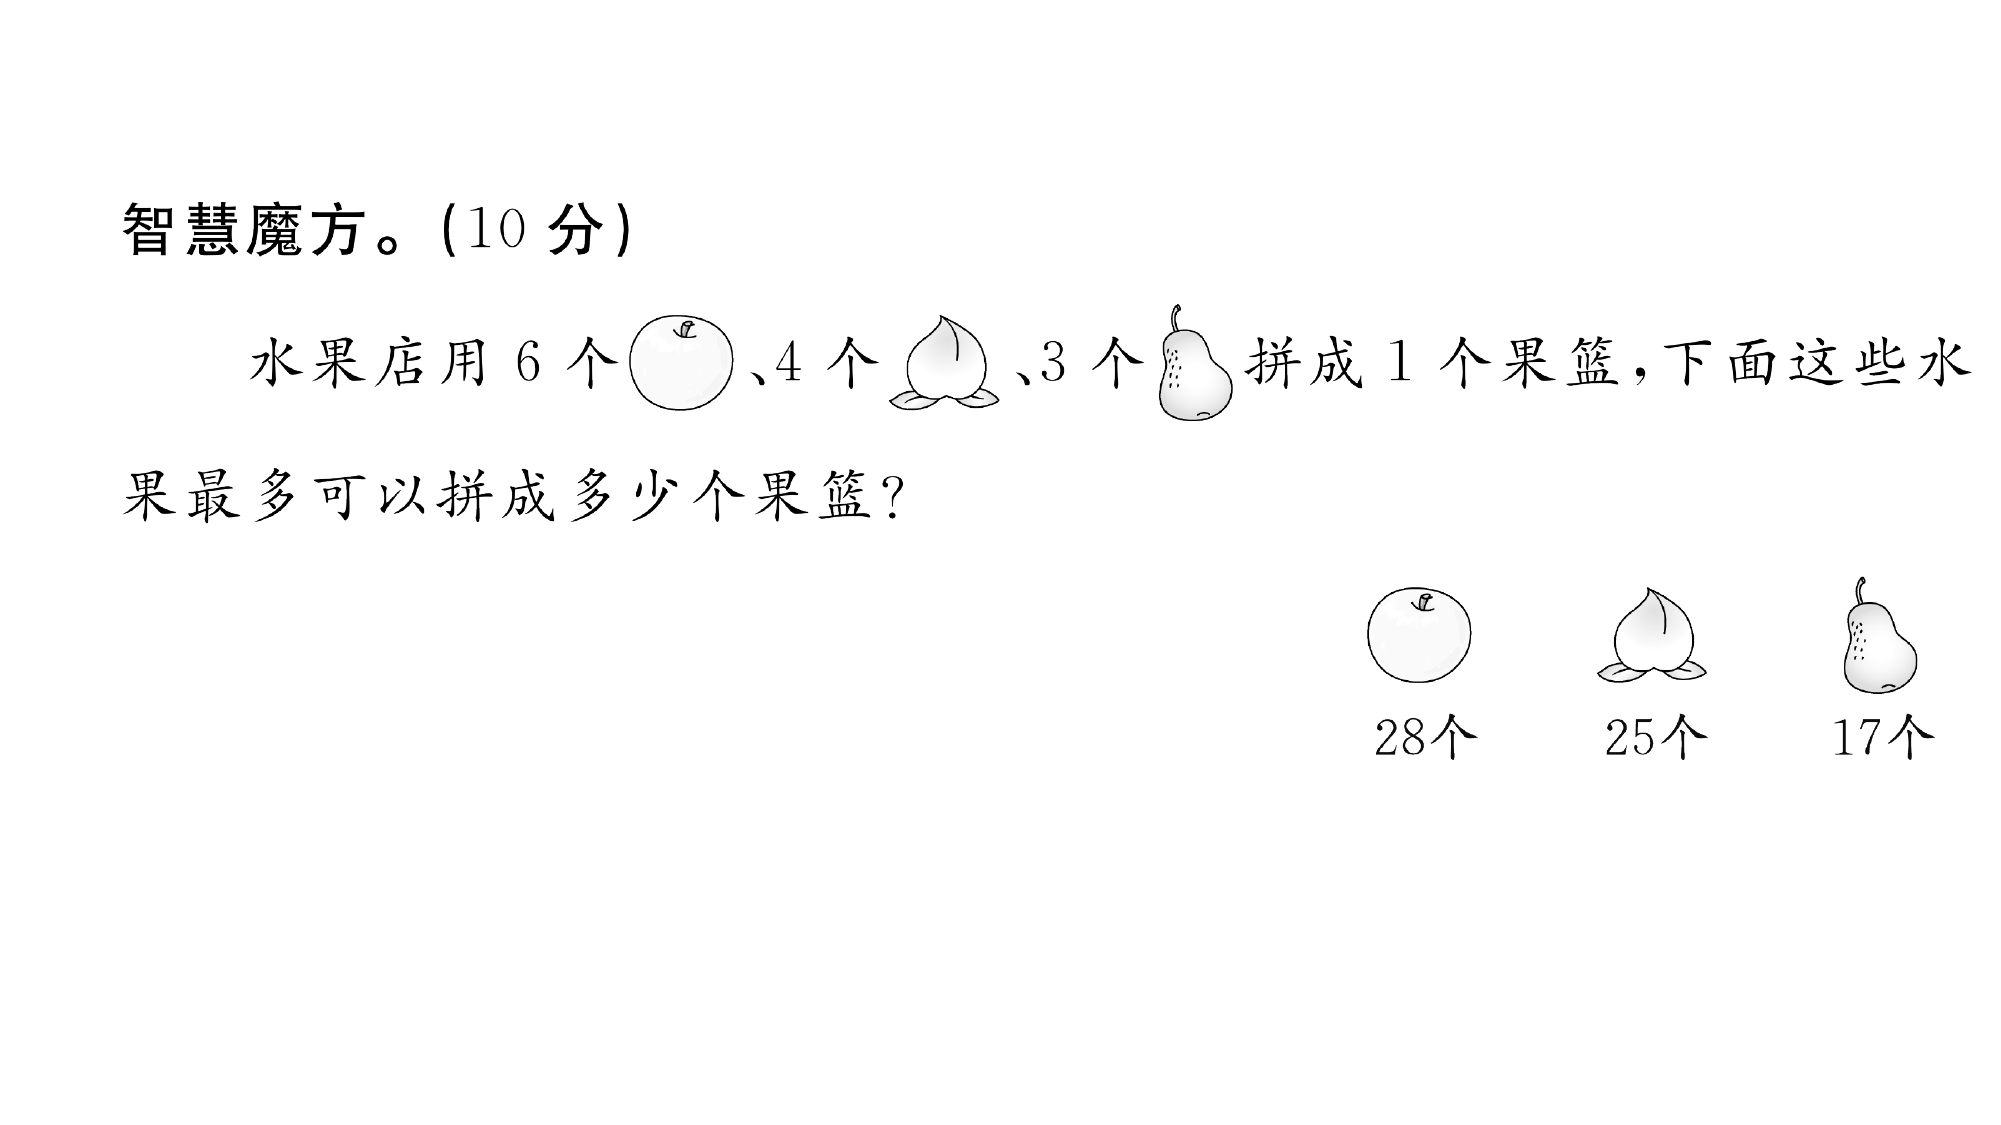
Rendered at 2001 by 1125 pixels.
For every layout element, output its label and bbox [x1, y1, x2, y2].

picture [118, 177, 2000, 961]
